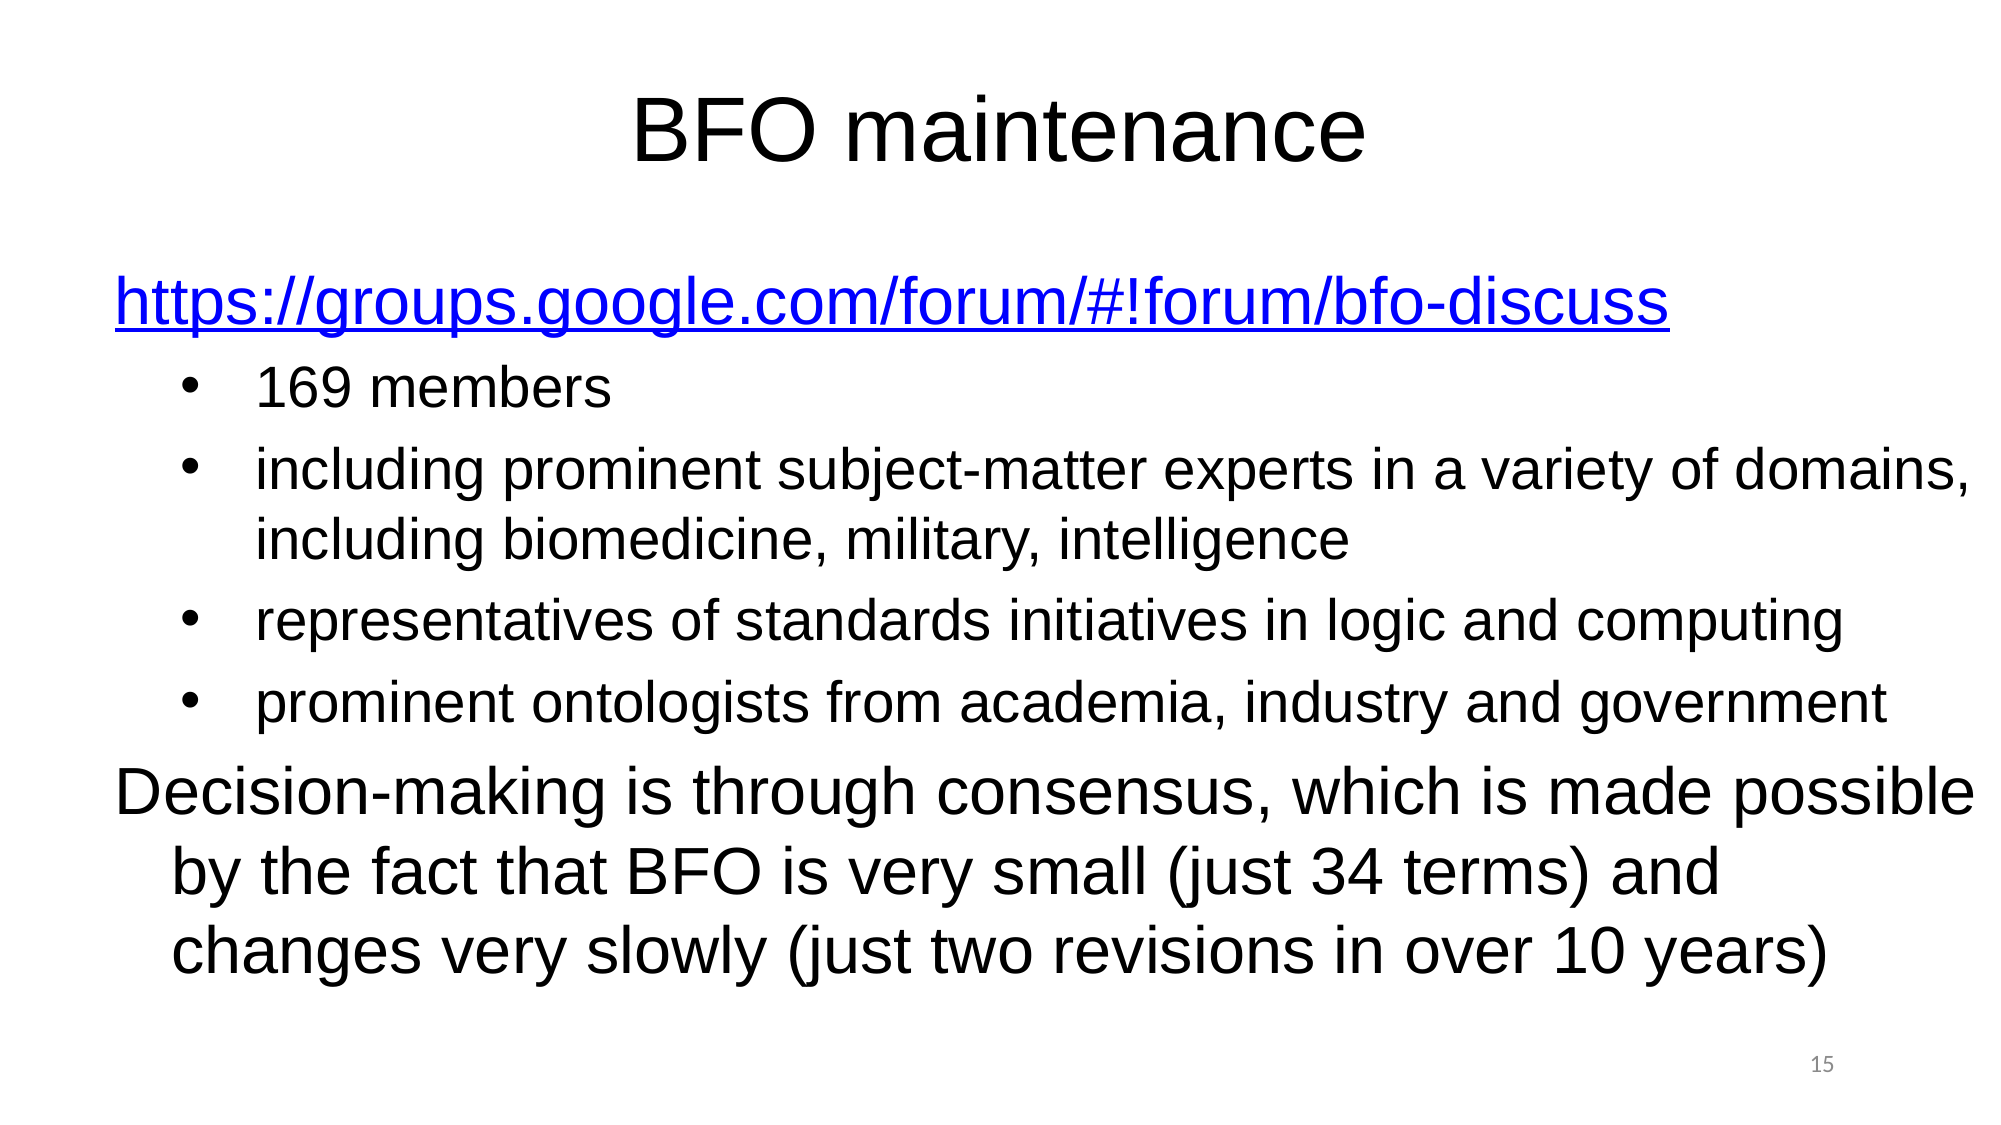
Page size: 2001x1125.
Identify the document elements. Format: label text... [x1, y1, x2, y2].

title BFO maintenance [0, 0, 2000, 250]
list https://groups.google.com/forum/#!forum/bfo-discuss 169 members including prominent subject-matter experts in a variety of domains, including biomedicine, military, intelligence representatives of standards initiatives in logic and computing prominent ontologists from academia, industry and government Decision-making is through consensus, which is made possible by the fact that BFO is very small (just 34 terms) and changes very slowly (just two revisions in over 10 years) [99, 249, 2000, 1005]
slide_number 15 [1433, 1025, 1850, 1100]
